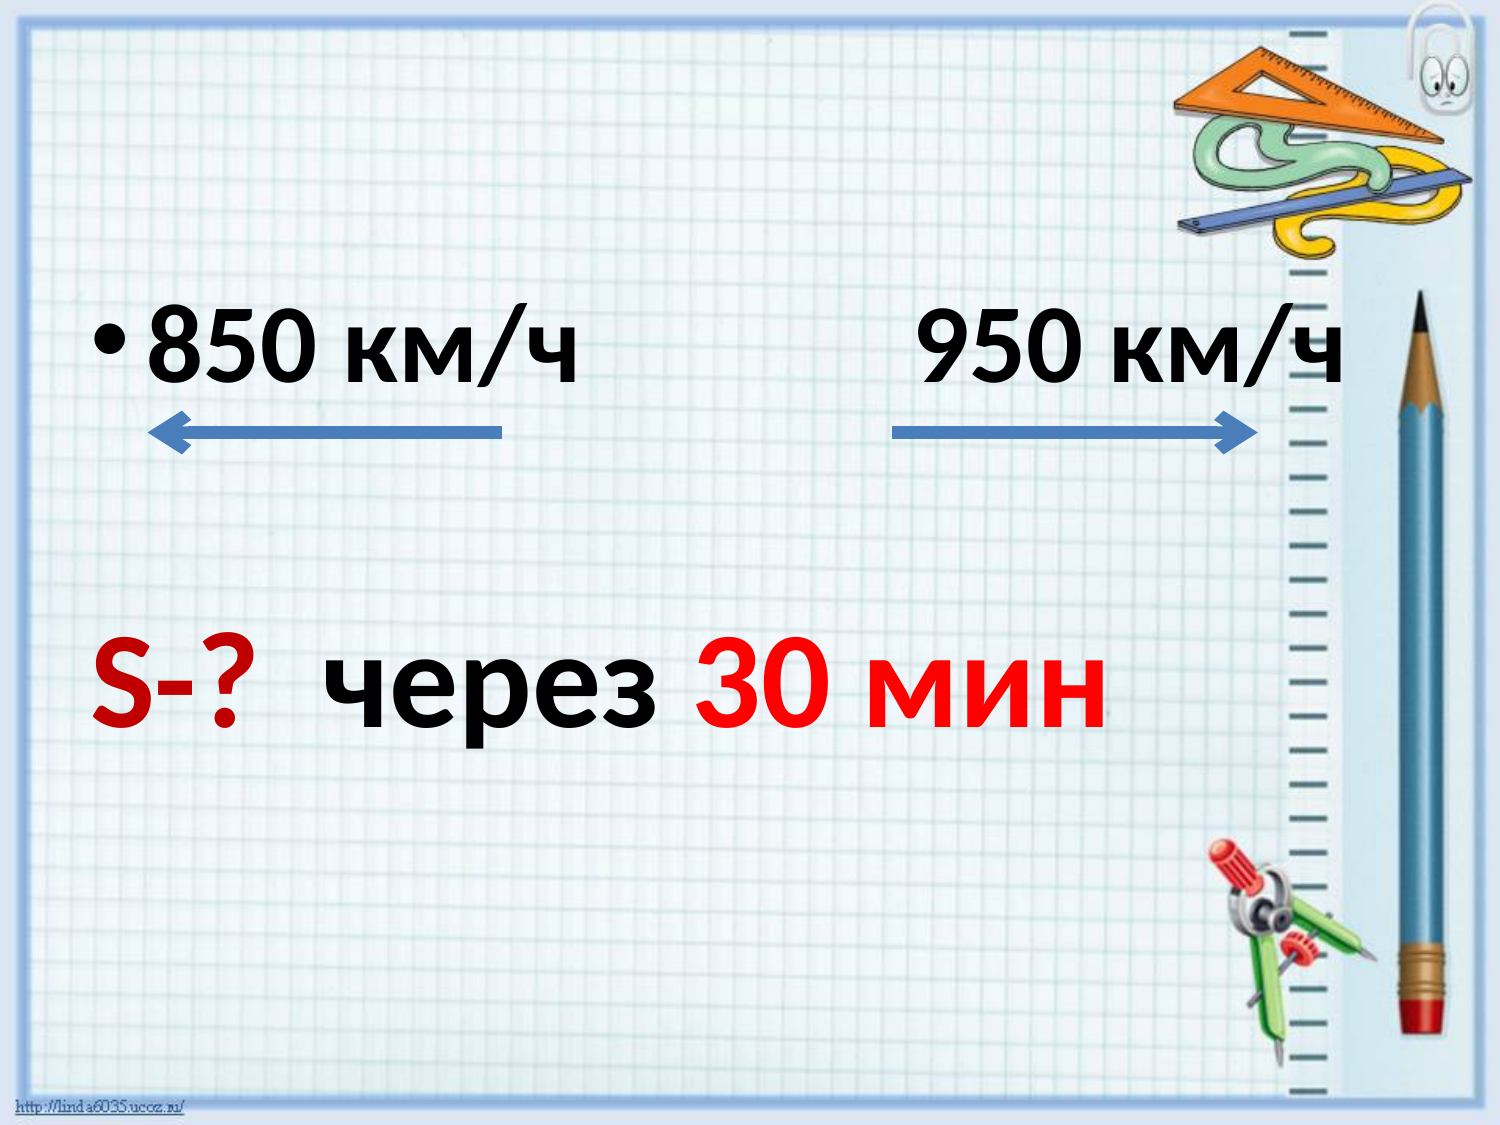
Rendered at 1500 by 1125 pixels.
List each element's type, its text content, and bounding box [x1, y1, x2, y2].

picture [0, 0, 1500, 1125]
list 850 км/ч 950 км/ч S-? через 30 мин [75, 262, 1425, 1005]
